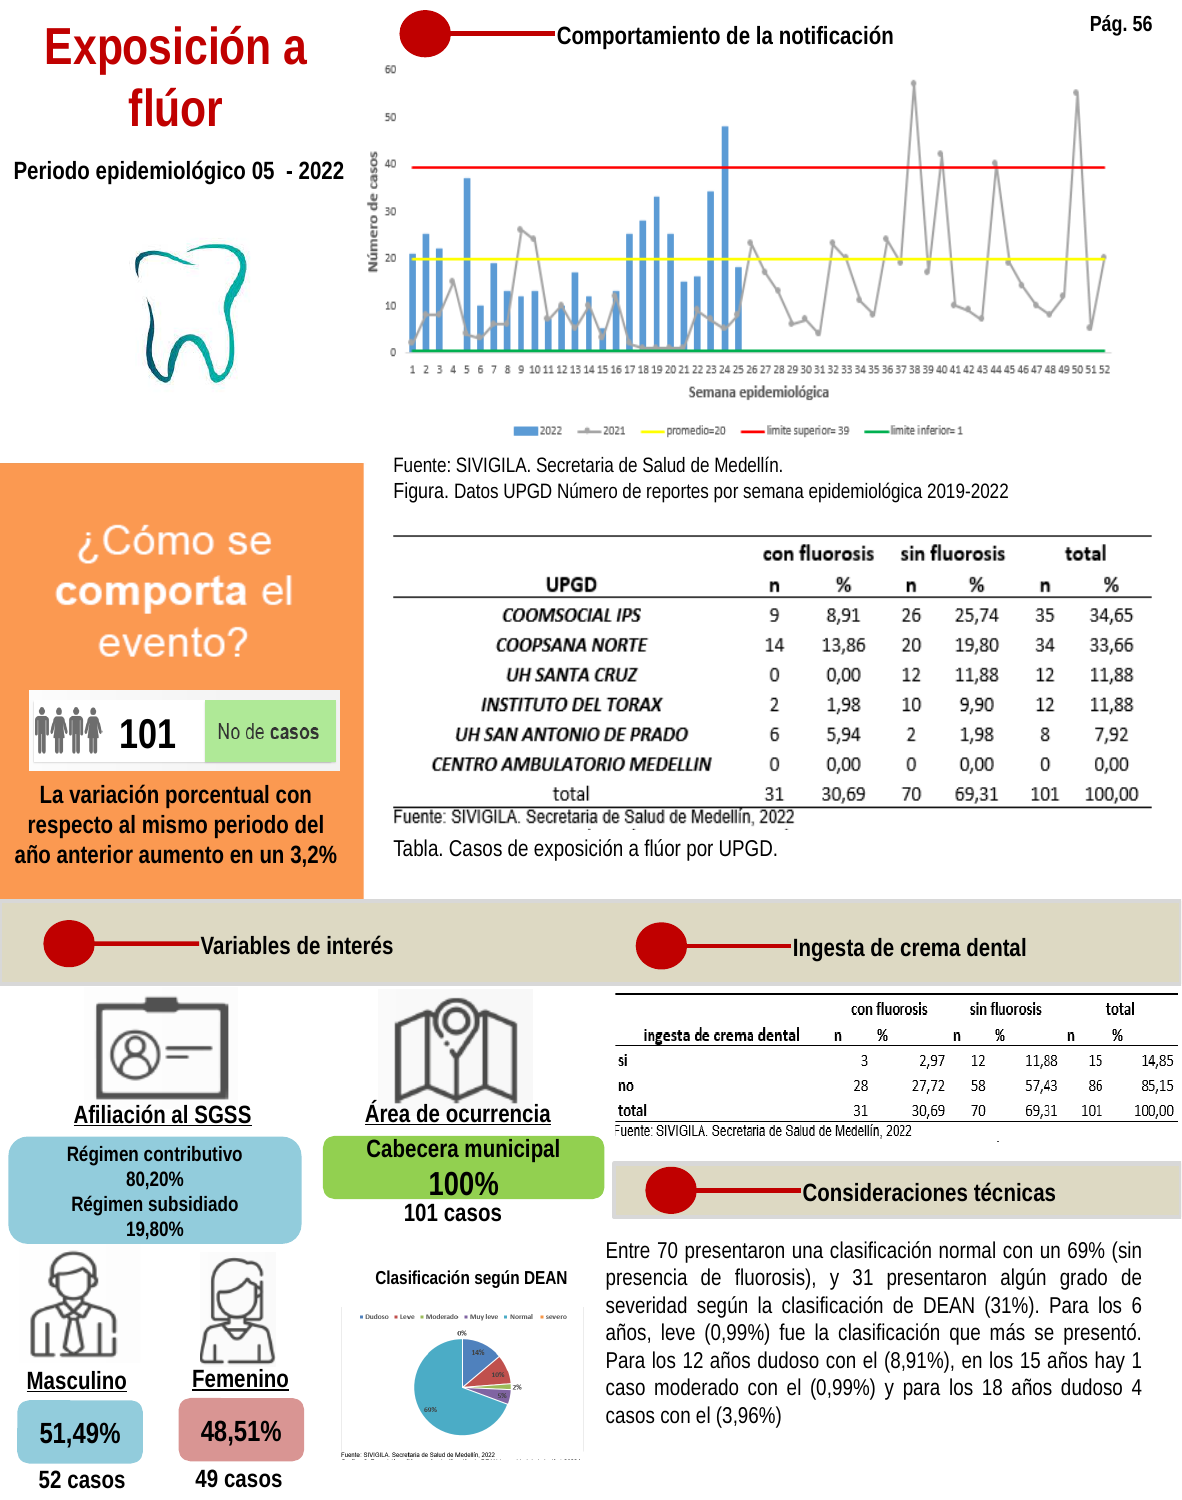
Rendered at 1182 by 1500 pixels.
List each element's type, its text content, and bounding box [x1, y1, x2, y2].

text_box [10, 1090, 300, 1242]
text_box [614, 1163, 1182, 1217]
text_box 49 casos [180, 1454, 299, 1500]
text_box [0, 901, 1182, 984]
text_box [401, 12, 968, 58]
picture [84, 986, 239, 1090]
picture [19, 1244, 141, 1363]
picture [386, 525, 1154, 830]
text_box Femenino [177, 1355, 306, 1401]
picture [615, 990, 1182, 1143]
text_box Entre 70 presentaron una clasificación normal con un 69% (sin presencia de fluorosis), y 31 presentaron algún grado de severidad según la clasificación de DEAN (31%). Para los 6 años, leve (0,99%) fue la clasificación que más se presentó. Para los 12 años dudoso con el (8,91%), en los 15 años hay 1 caso moderado con el (0,99%) y para los 18 años dudoso 4 casos con el (3,96%) [590, 1227, 1158, 1436]
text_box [29, 690, 341, 772]
text_box Tabla. Casos de exposición a flúor por UPGD. [378, 826, 1182, 869]
picture [96, 225, 276, 405]
picture [357, 60, 1117, 447]
picture [377, 989, 534, 1090]
text_box Fuente: SIVIGILA. Secretaria de Salud de Medellín. Figura. Datos UPGD Número de reportes por semana epidemiológica 2019-2022 [378, 444, 1182, 511]
text_box Pág. 56 [1074, 2, 1182, 44]
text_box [11, 1356, 144, 1500]
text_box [45, 921, 612, 968]
text_box 48,51% [180, 1401, 303, 1457]
picture [199, 1252, 276, 1367]
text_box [647, 1168, 1182, 1215]
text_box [319, 1090, 603, 1235]
text_box Clasificación según DEAN [360, 1258, 586, 1297]
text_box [637, 924, 1182, 971]
picture [337, 1307, 595, 1460]
picture [0, 462, 367, 901]
title Exposición a flúor [0, 0, 358, 208]
